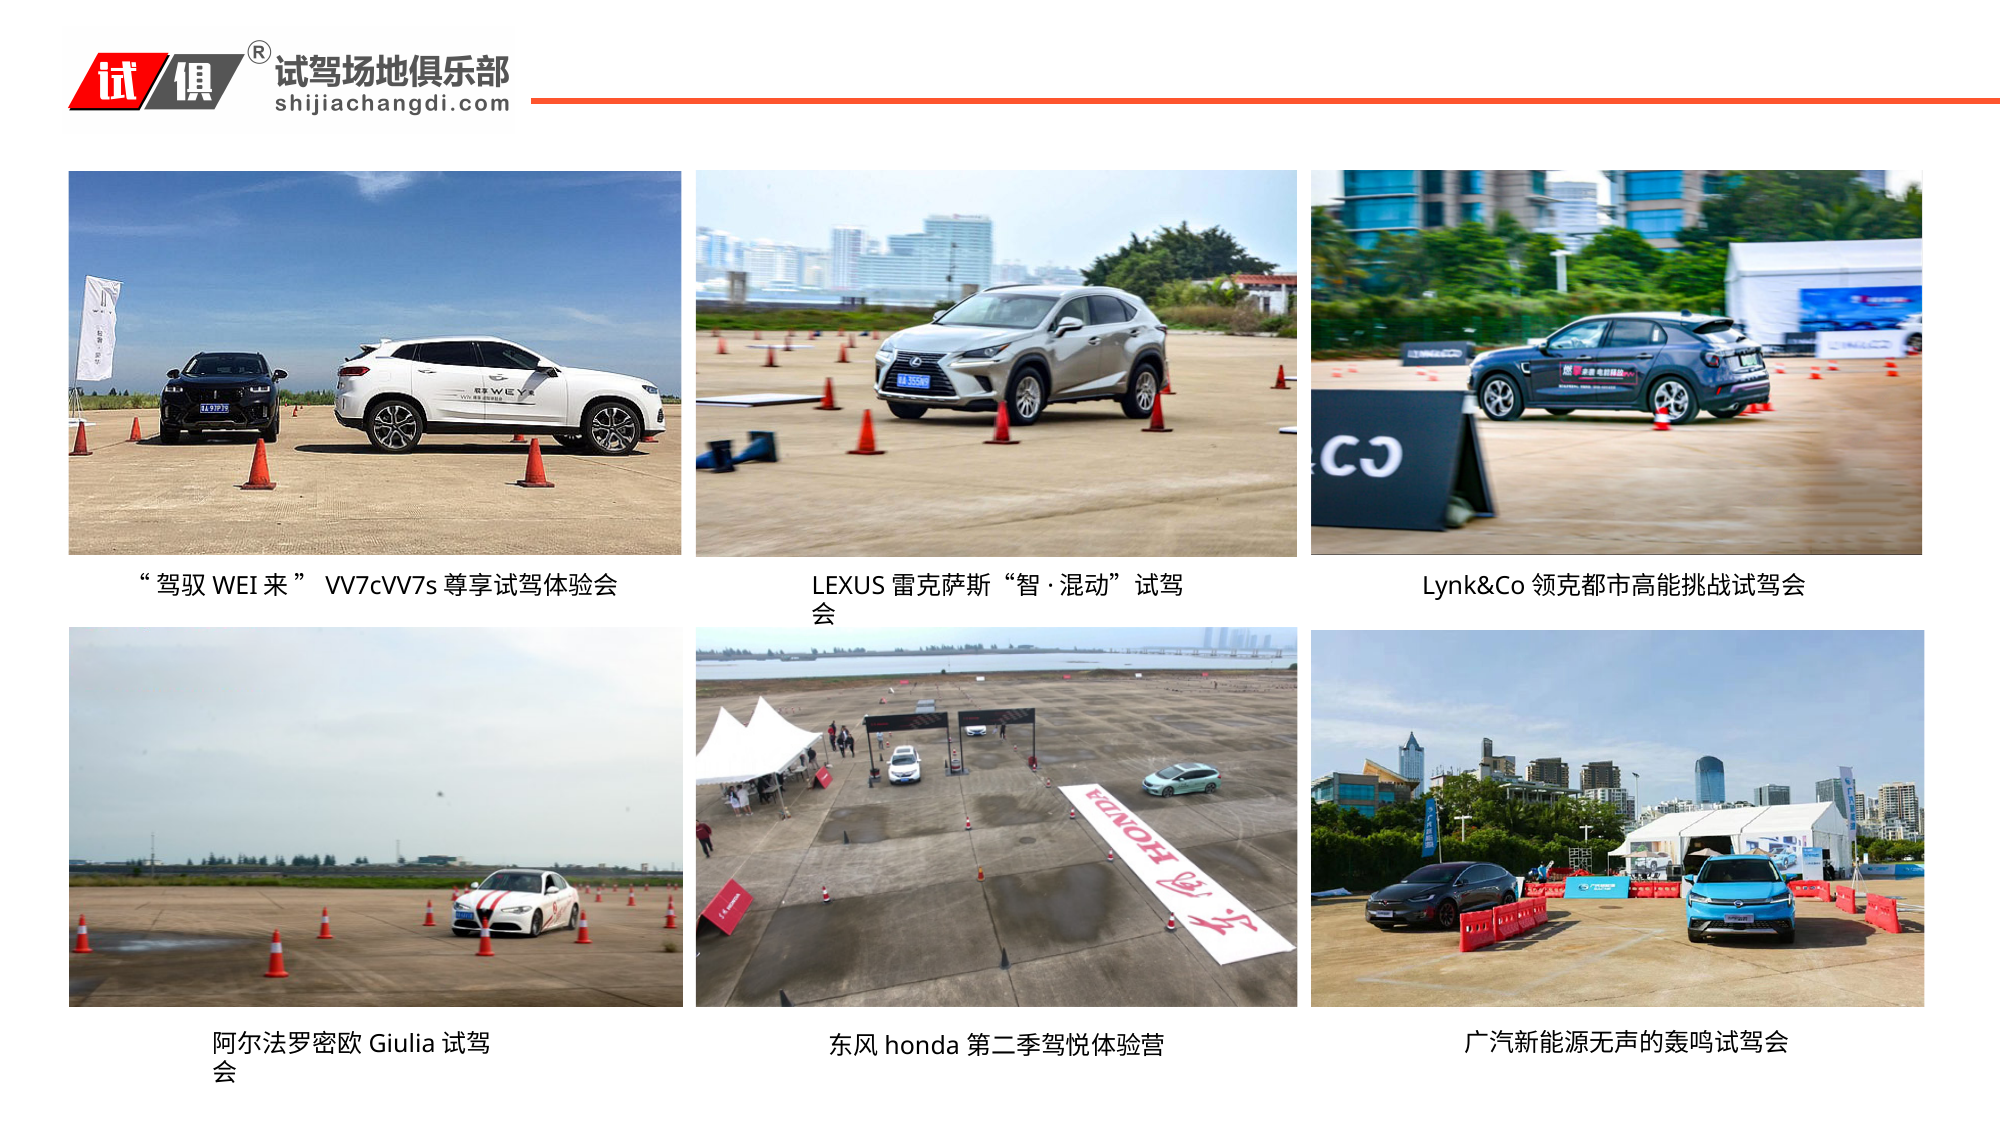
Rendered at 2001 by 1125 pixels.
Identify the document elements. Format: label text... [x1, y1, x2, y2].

text_box 阿尔法罗密欧Giulia试驾会 [197, 1019, 531, 1095]
text_box 东风honda第二季驾悦体验营 [813, 1022, 1212, 1068]
text_box Lynk&Co领克都市高能挑战试驾会 [1407, 561, 1822, 630]
picture [695, 170, 1297, 557]
text_box “驾驭WEI来 ”VV7cVV7s尊享试驾体验会 [110, 561, 640, 607]
picture [1311, 170, 1923, 555]
picture [62, 26, 515, 134]
picture [69, 627, 683, 1007]
text_box LEXUS雷克萨斯“智·混动”试驾会 [796, 561, 1212, 627]
picture [1311, 630, 1925, 1007]
picture [695, 627, 1298, 1007]
text_box 广汽新能源无声的轰鸣试驾会 [1449, 1019, 1812, 1065]
picture [68, 171, 682, 555]
